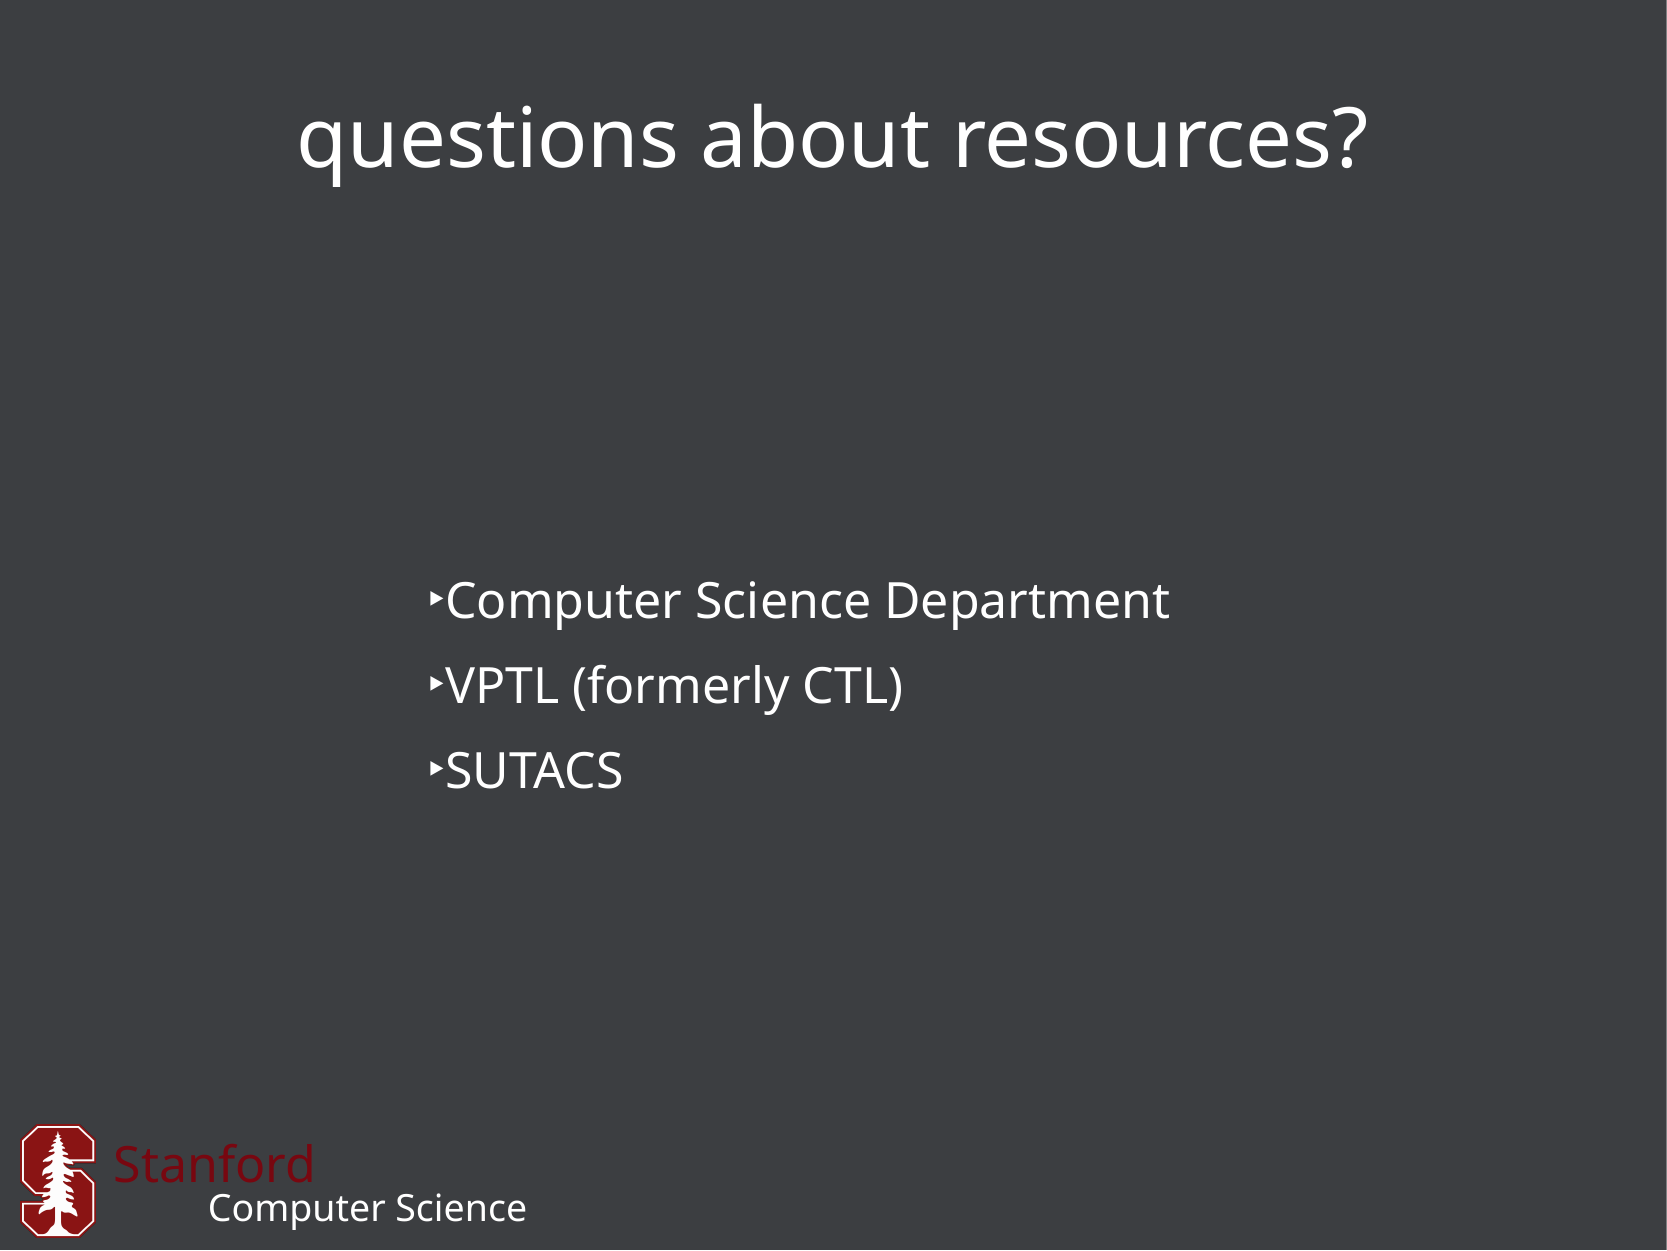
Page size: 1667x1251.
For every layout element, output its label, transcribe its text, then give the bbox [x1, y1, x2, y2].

title questions about resources? [83, 56, 1584, 213]
picture [20, 1124, 96, 1238]
list Computer Science Department VPTL (formerly CTL) SUTACS [420, 225, 1296, 1142]
